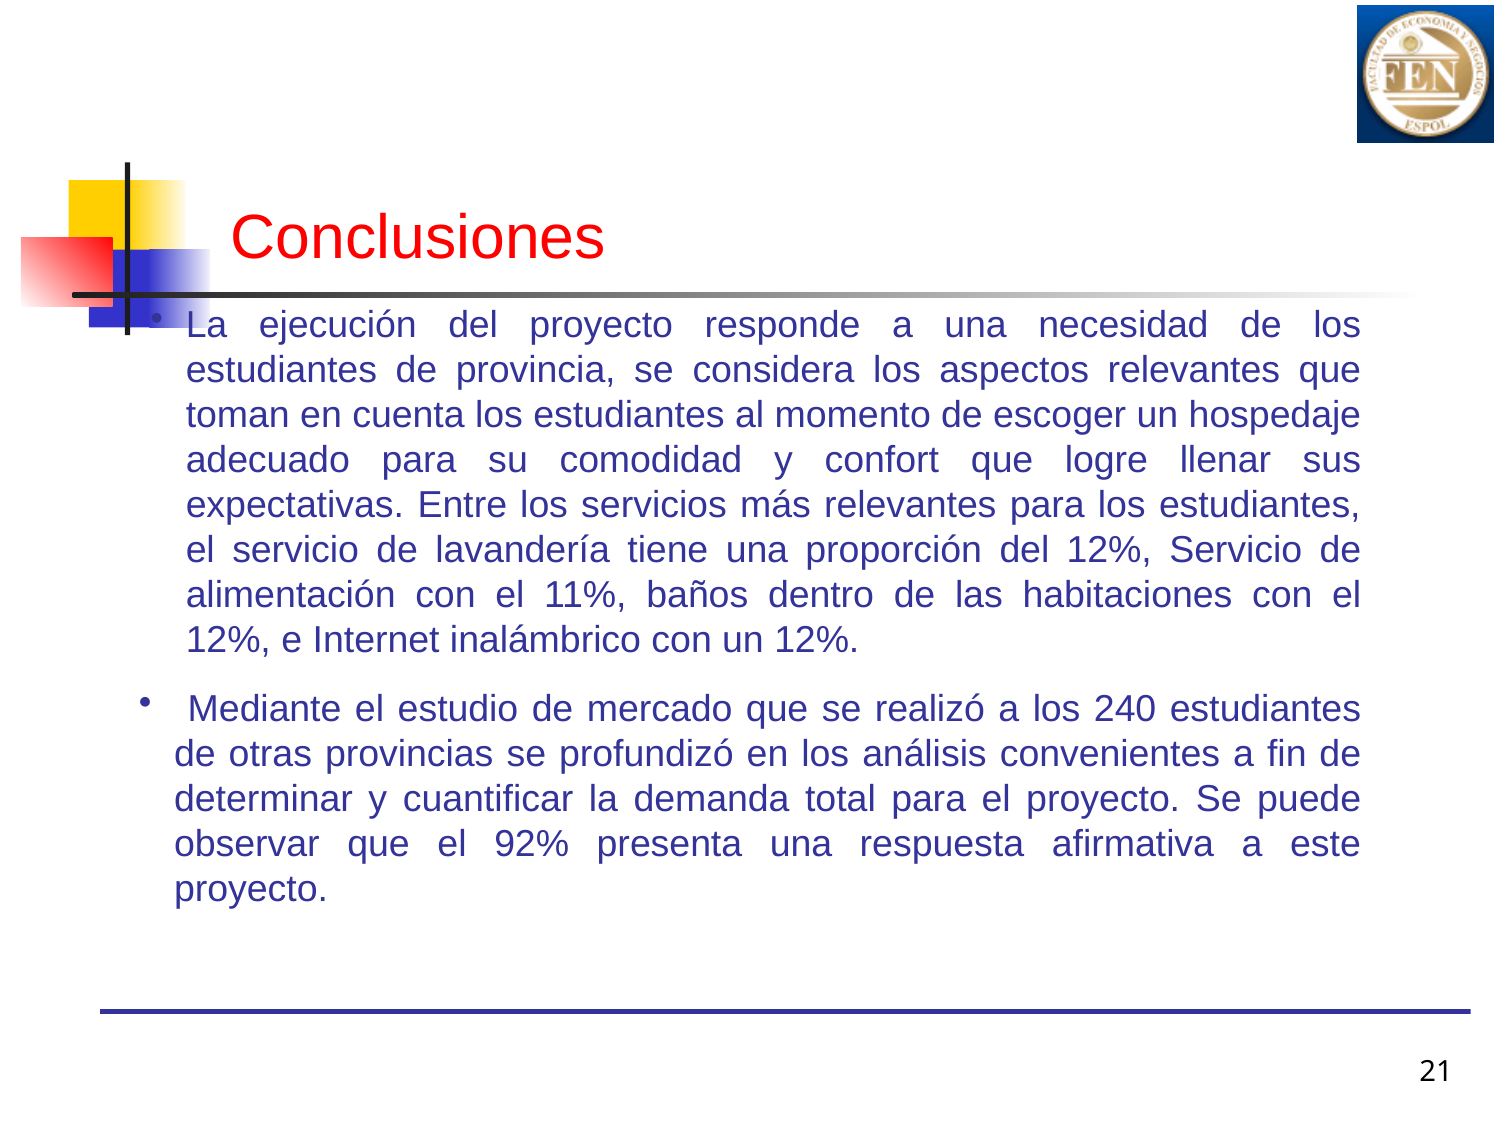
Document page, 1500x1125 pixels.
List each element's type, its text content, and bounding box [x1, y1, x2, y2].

title Conclusiones [215, 38, 1495, 280]
text_box La ejecución del proyecto responde a una necesidad de los estudiantes de provincia, se considera los aspectos relevantes que toman en cuenta los estudiantes al momento de escoger un hospedaje adecuado para su comodidad y confort que logre llenar sus expectativas. Entre los servicios más relevantes para los estudiantes, el servicio de lavandería tiene una proporción del 12%, Servicio de alimentación con el 11%, baños dentro de las habitaciones con el 12%, e Internet inalámbrico con un 12%. [135, 292, 1376, 668]
text_box Mediante el estudio de mercado que se realizó a los 240 estudiantes de otras provincias se profundizó en los análisis convenientes a fin de determinar y cuantificar la demanda total para el proyecto. Se puede observar que el 92% presenta una respuesta afirmativa a este proyecto. [123, 677, 1376, 917]
slide_number 21 [1154, 1023, 1468, 1100]
picture [1357, 5, 1494, 38]
